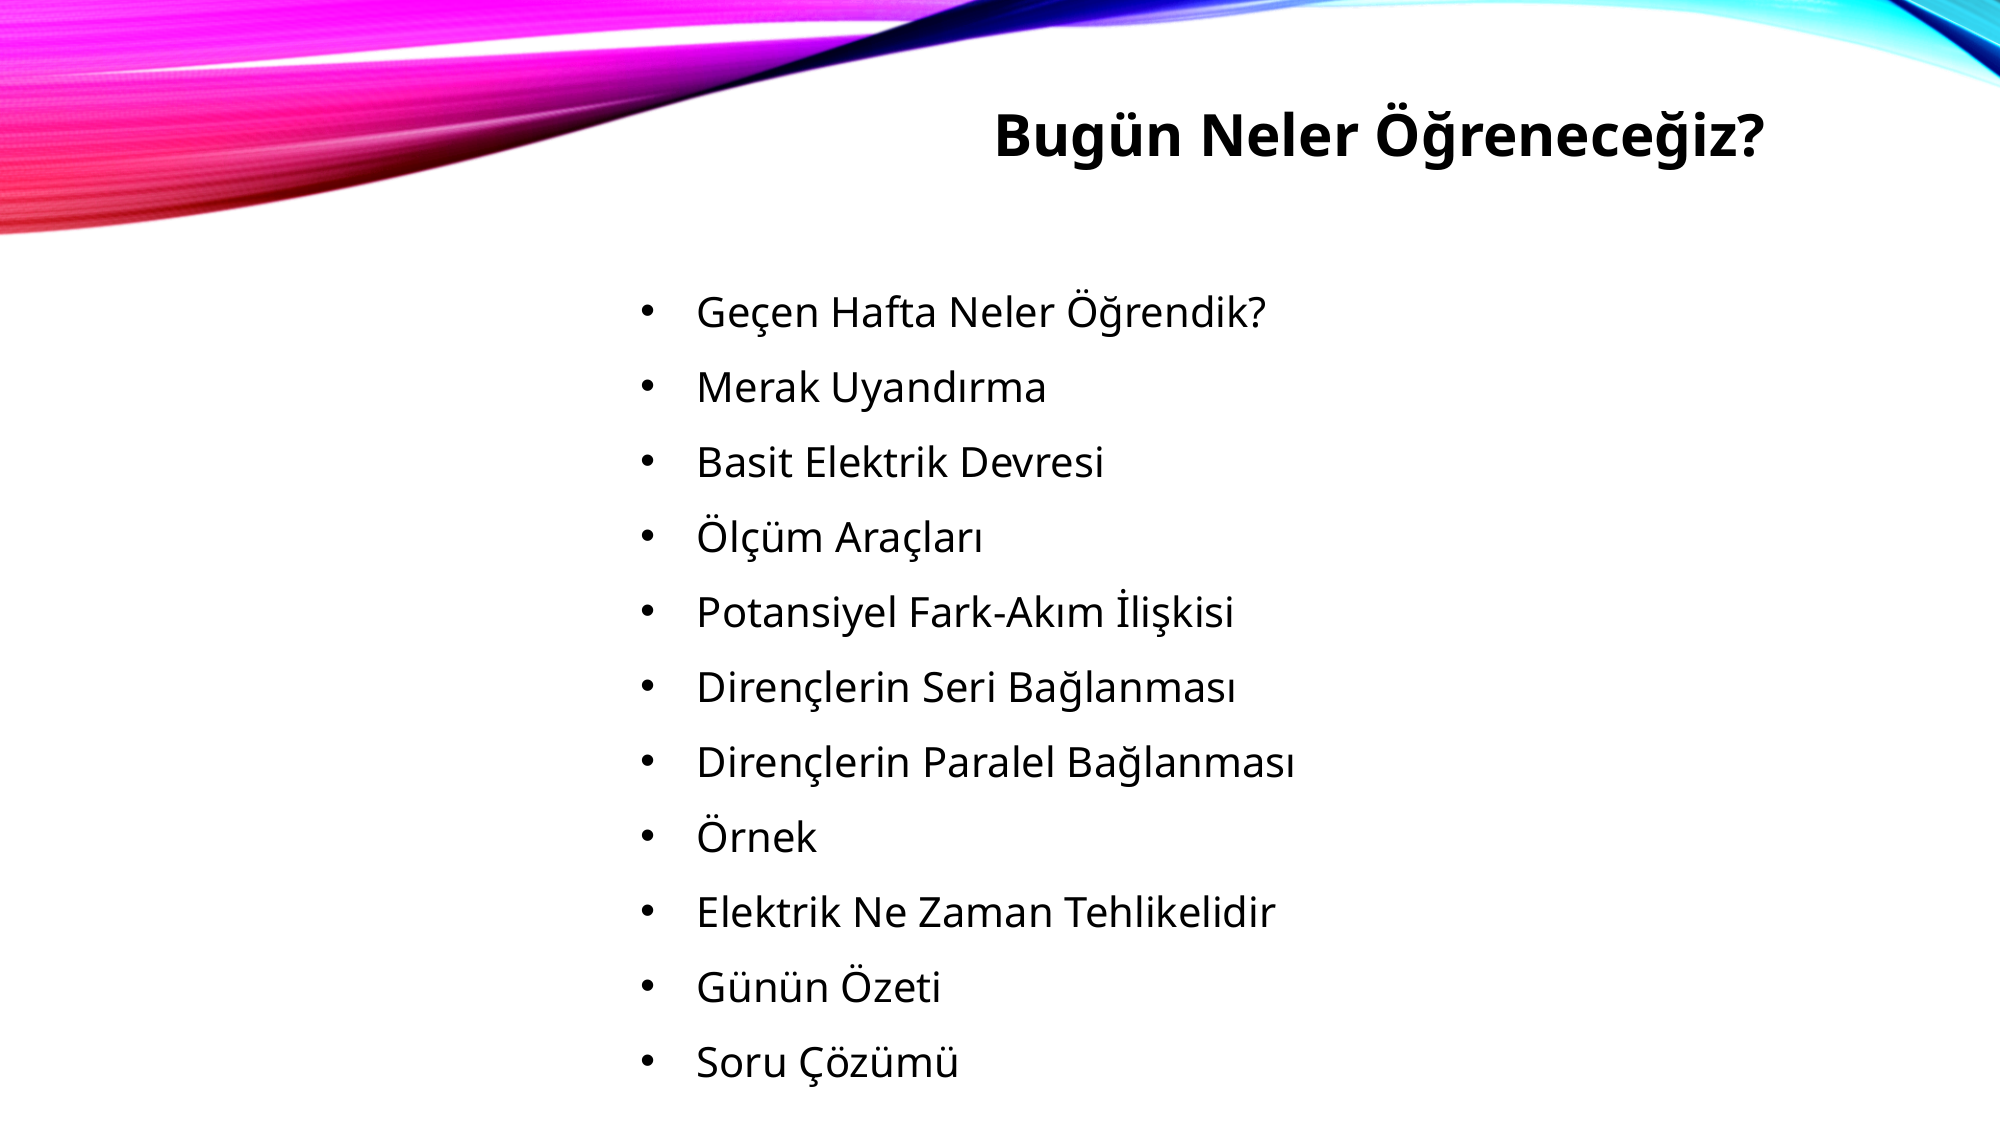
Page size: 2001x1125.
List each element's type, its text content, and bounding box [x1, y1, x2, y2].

text_box Geçen Hafta Neler Öğrendik? Merak Uyandırma Basit Elektrik Devresi Ölçüm Araçları Potansiyel Fark-Akım İlişkisi Dirençlerin Seri Bağlanması Dirençlerin Paralel Bağlanması Örnek Elektrik Ne Zaman Tehlikelidir Günün Özeti Soru Çözümü [625, 253, 1541, 1093]
picture [1910, 0, 2000, 45]
picture [1890, 0, 2000, 75]
picture [0, 0, 2000, 237]
text_box Bugün Neler Öğreneceğiz? [978, 90, 1930, 176]
